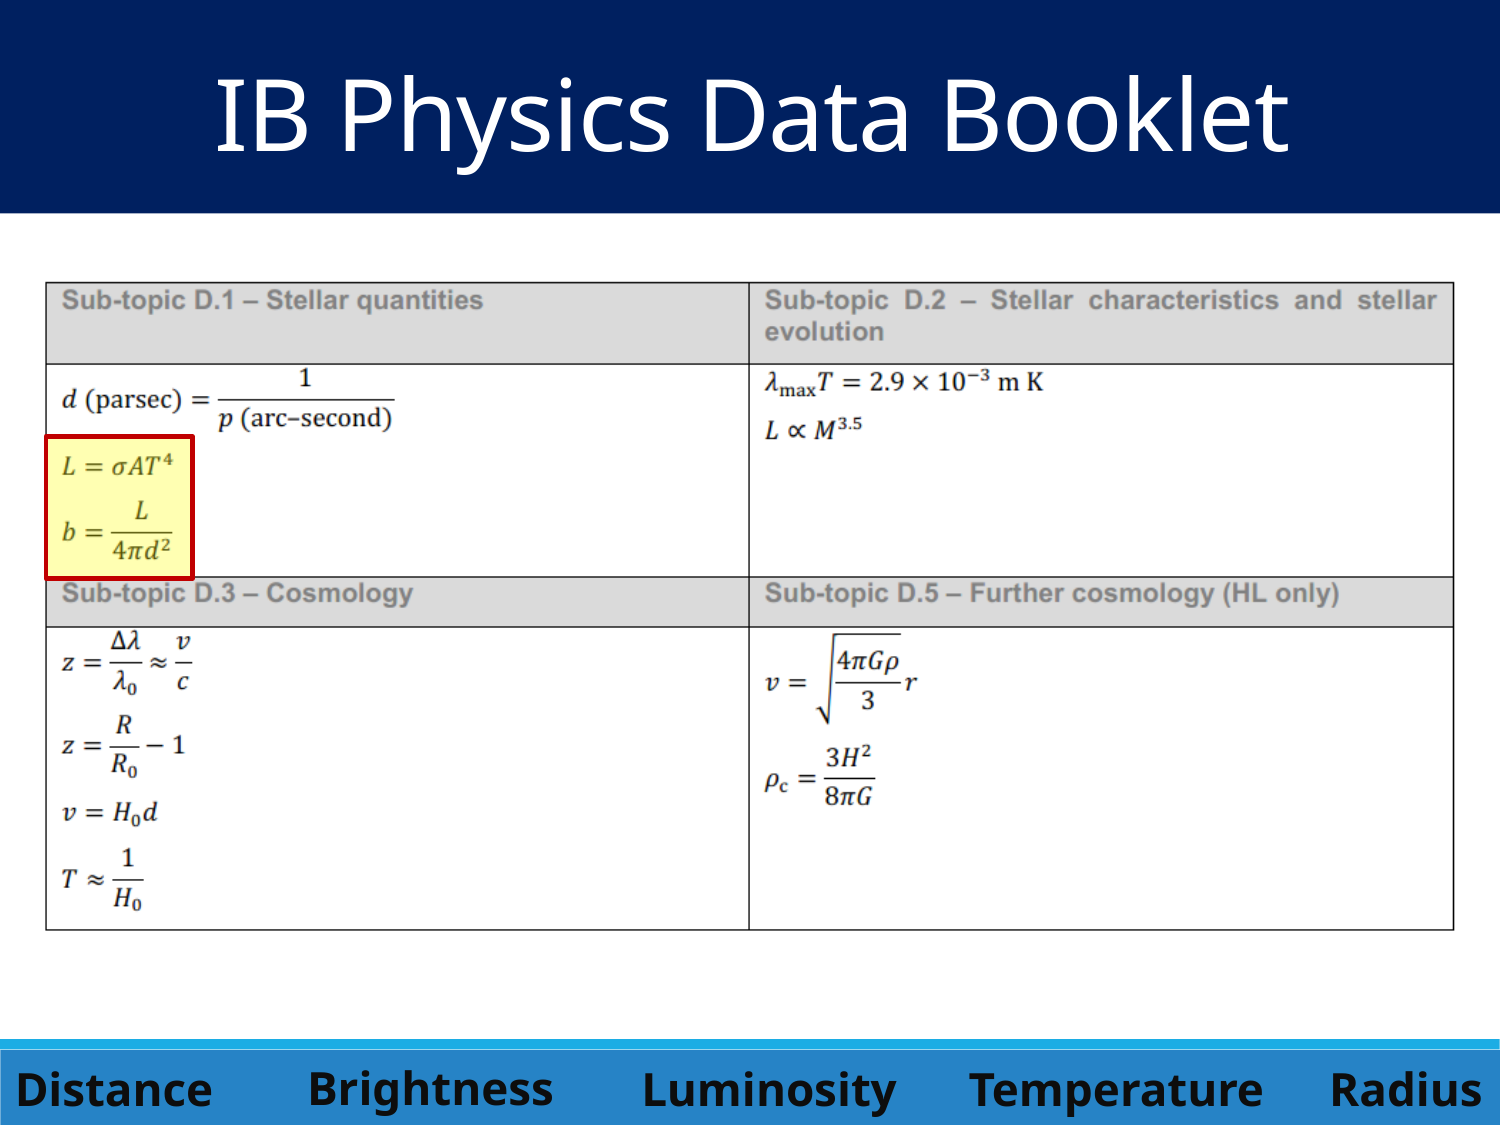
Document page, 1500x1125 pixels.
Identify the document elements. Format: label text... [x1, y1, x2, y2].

picture [36, 275, 1464, 938]
text_box Brightness [292, 1052, 569, 1122]
text_box Radius [1314, 1053, 1498, 1123]
text_box [0, 0, 1500, 215]
text_box Temperature [953, 1053, 1279, 1123]
text_box IB Physics Data Booklet [4, 62, 1500, 189]
text_box Luminosity [626, 1053, 912, 1123]
text_box Distance [0, 1053, 229, 1123]
